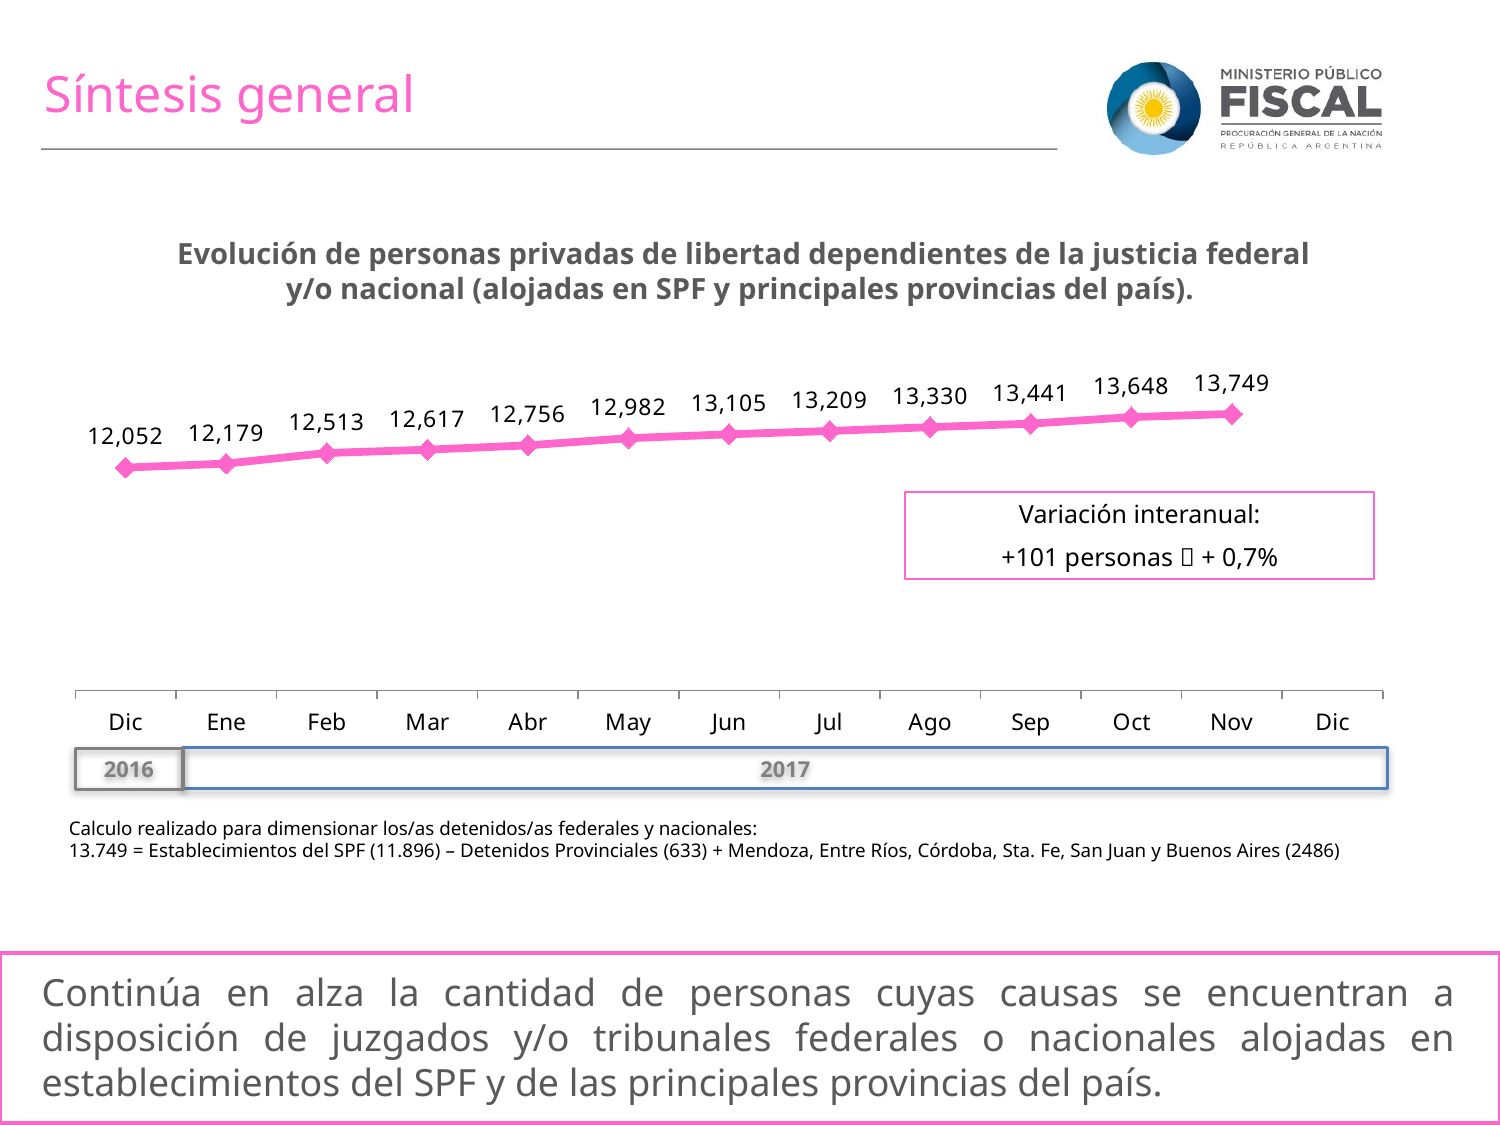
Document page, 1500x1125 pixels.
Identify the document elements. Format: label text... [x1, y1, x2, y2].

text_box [74, 749, 1389, 788]
text_box Síntesis general [29, 55, 1140, 149]
text_box Calculo realizado para dimensionar los/as detenidos/as federales y nacionales: 13.749 = Establecimientos del SPF (11.896) – Detenidos Provinciales (633) + Mendoza, Entre Ríos, Córdoba, Sta. Fe, San Juan y Buenos Aires (2486) [54, 808, 1412, 869]
text_box Evolución de personas privadas de libertad dependientes de la justicia federal y/o nacional (alojadas en SPF y principales provincias del país). [147, 228, 1341, 312]
chart [59, 314, 1431, 764]
text_box [0, 951, 1500, 1125]
picture [0, 0, 1500, 951]
